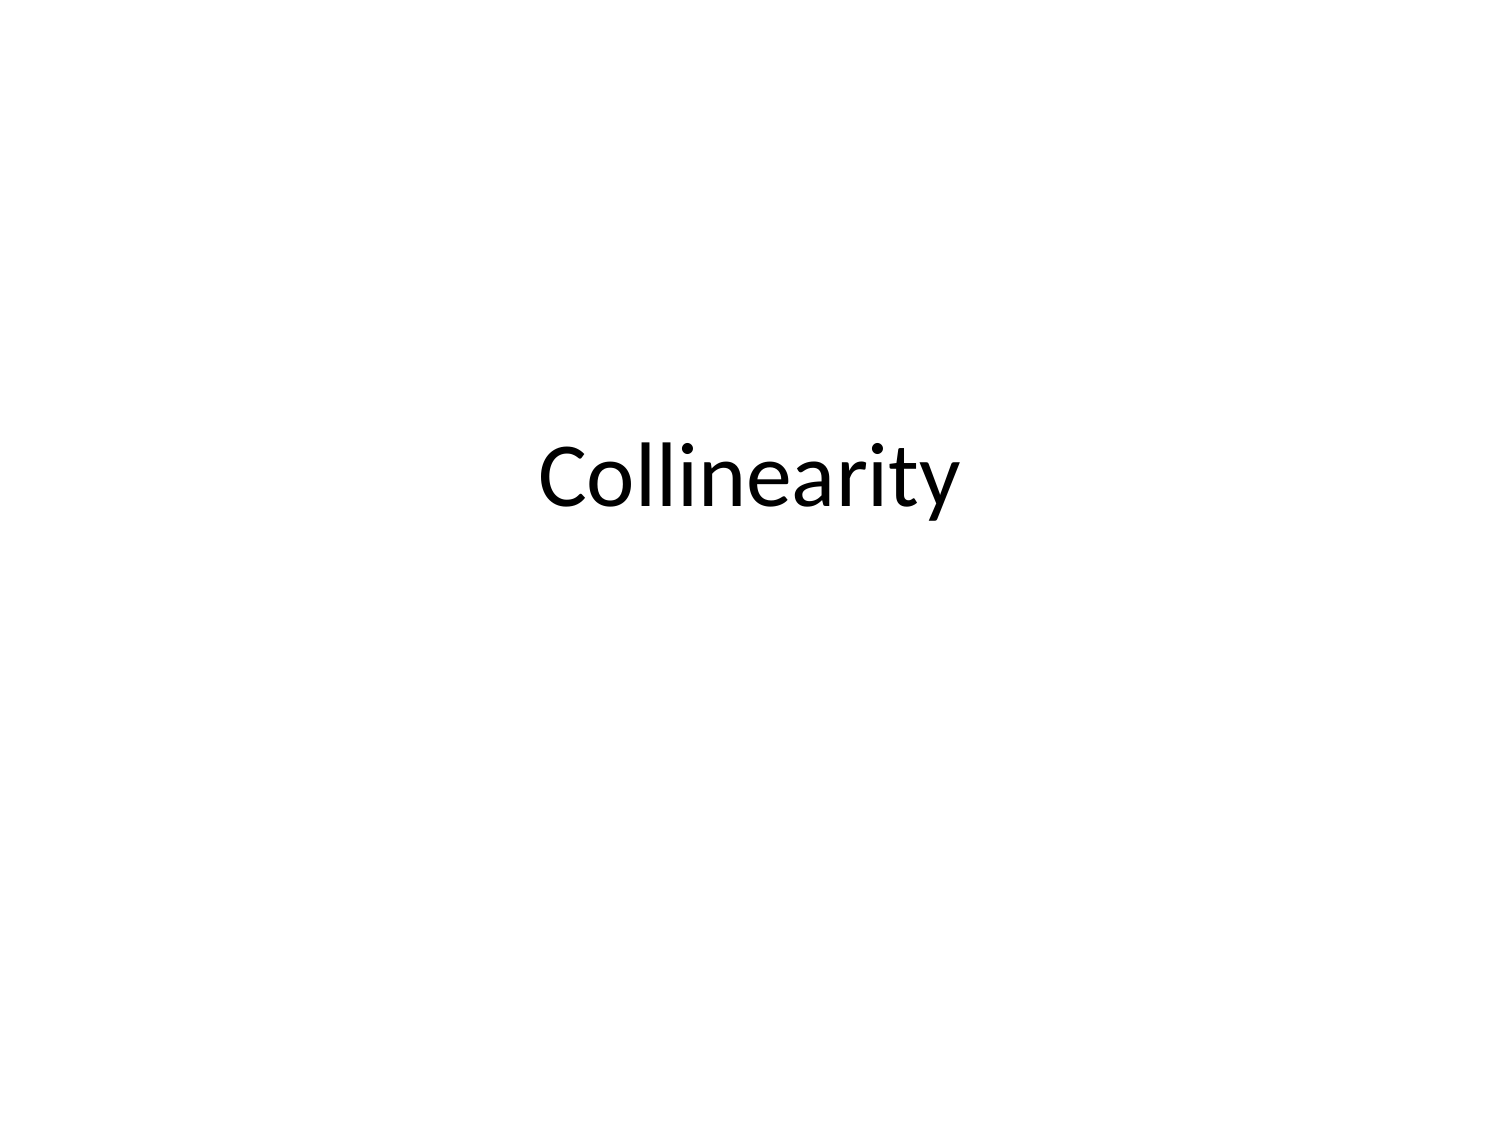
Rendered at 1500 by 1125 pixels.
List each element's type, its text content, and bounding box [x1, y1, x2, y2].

title Collinearity [112, 349, 1388, 591]
